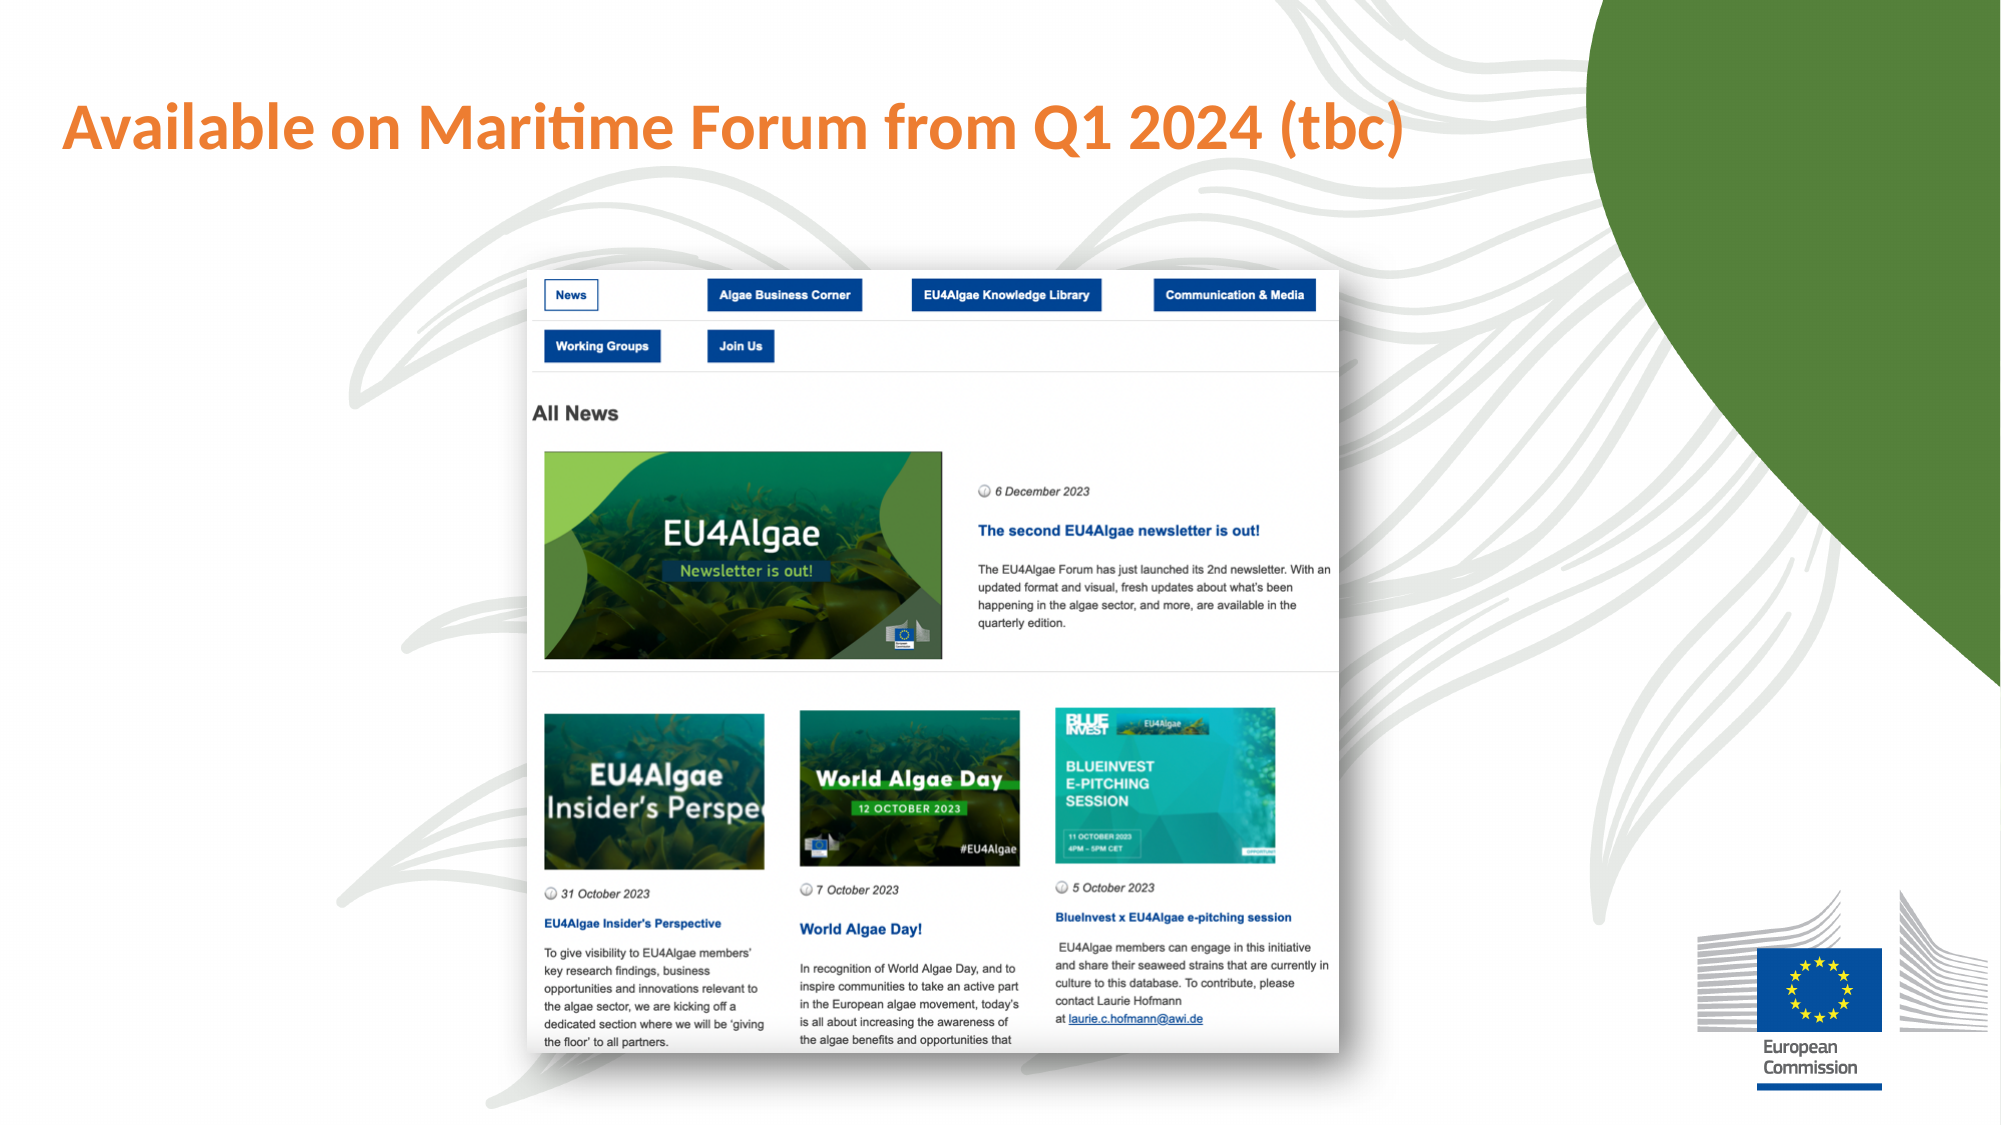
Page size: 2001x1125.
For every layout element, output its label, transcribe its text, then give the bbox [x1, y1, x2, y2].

picture [0, 0, 2001, 1125]
title Available on Maritime Forum from Q1 2024 (tbc) [47, 19, 1772, 237]
